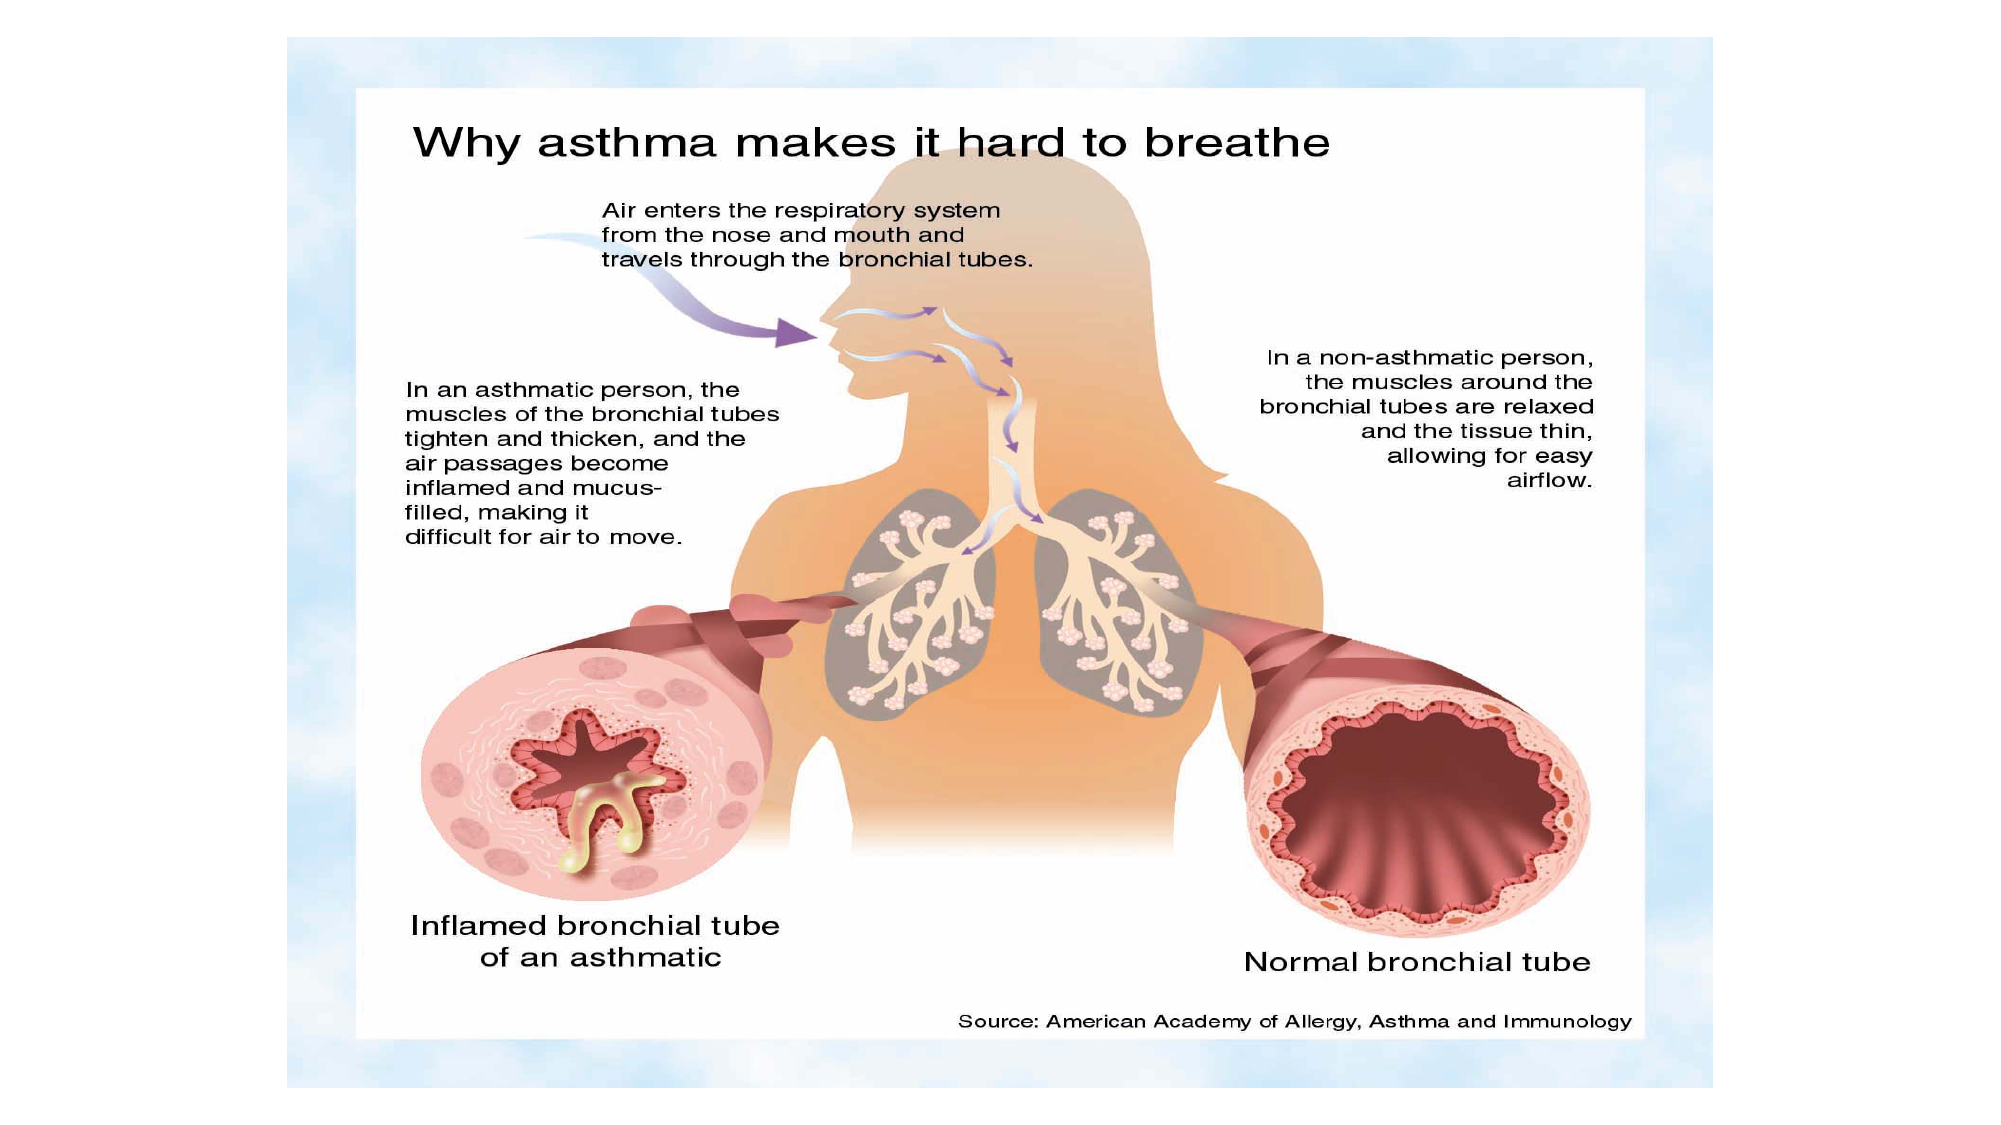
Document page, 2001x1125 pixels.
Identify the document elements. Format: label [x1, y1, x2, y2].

picture [287, 37, 1713, 1088]
